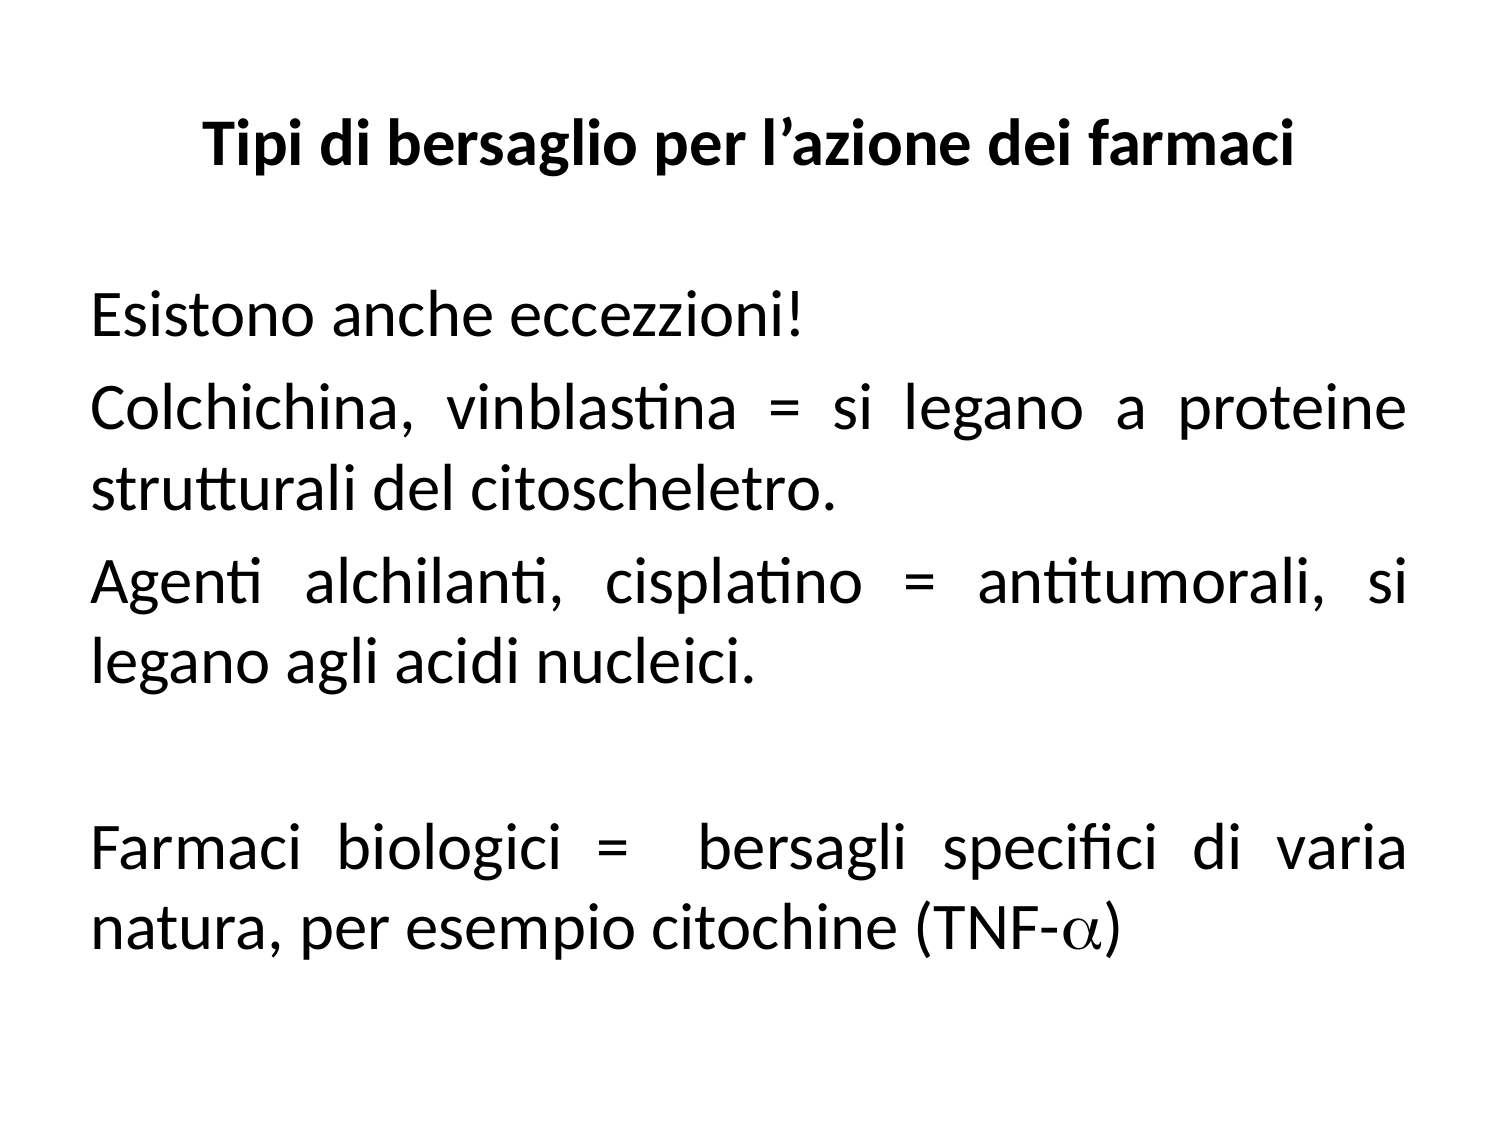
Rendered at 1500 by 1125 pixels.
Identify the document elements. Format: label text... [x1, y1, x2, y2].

list Esistono anche eccezzioni! Colchichina, vinblastina = si legano a proteine strutturali del citoscheletro. Agenti alchilanti, cisplatino = antitumorali, si legano agli acidi nucleici. Farmaci biologici = bersagli specifici di varia natura, per esempio citochine (TNF-a) [75, 262, 1425, 1005]
title Tipi di bersaglio per l’azione dei farmaci [75, 37, 1425, 241]
